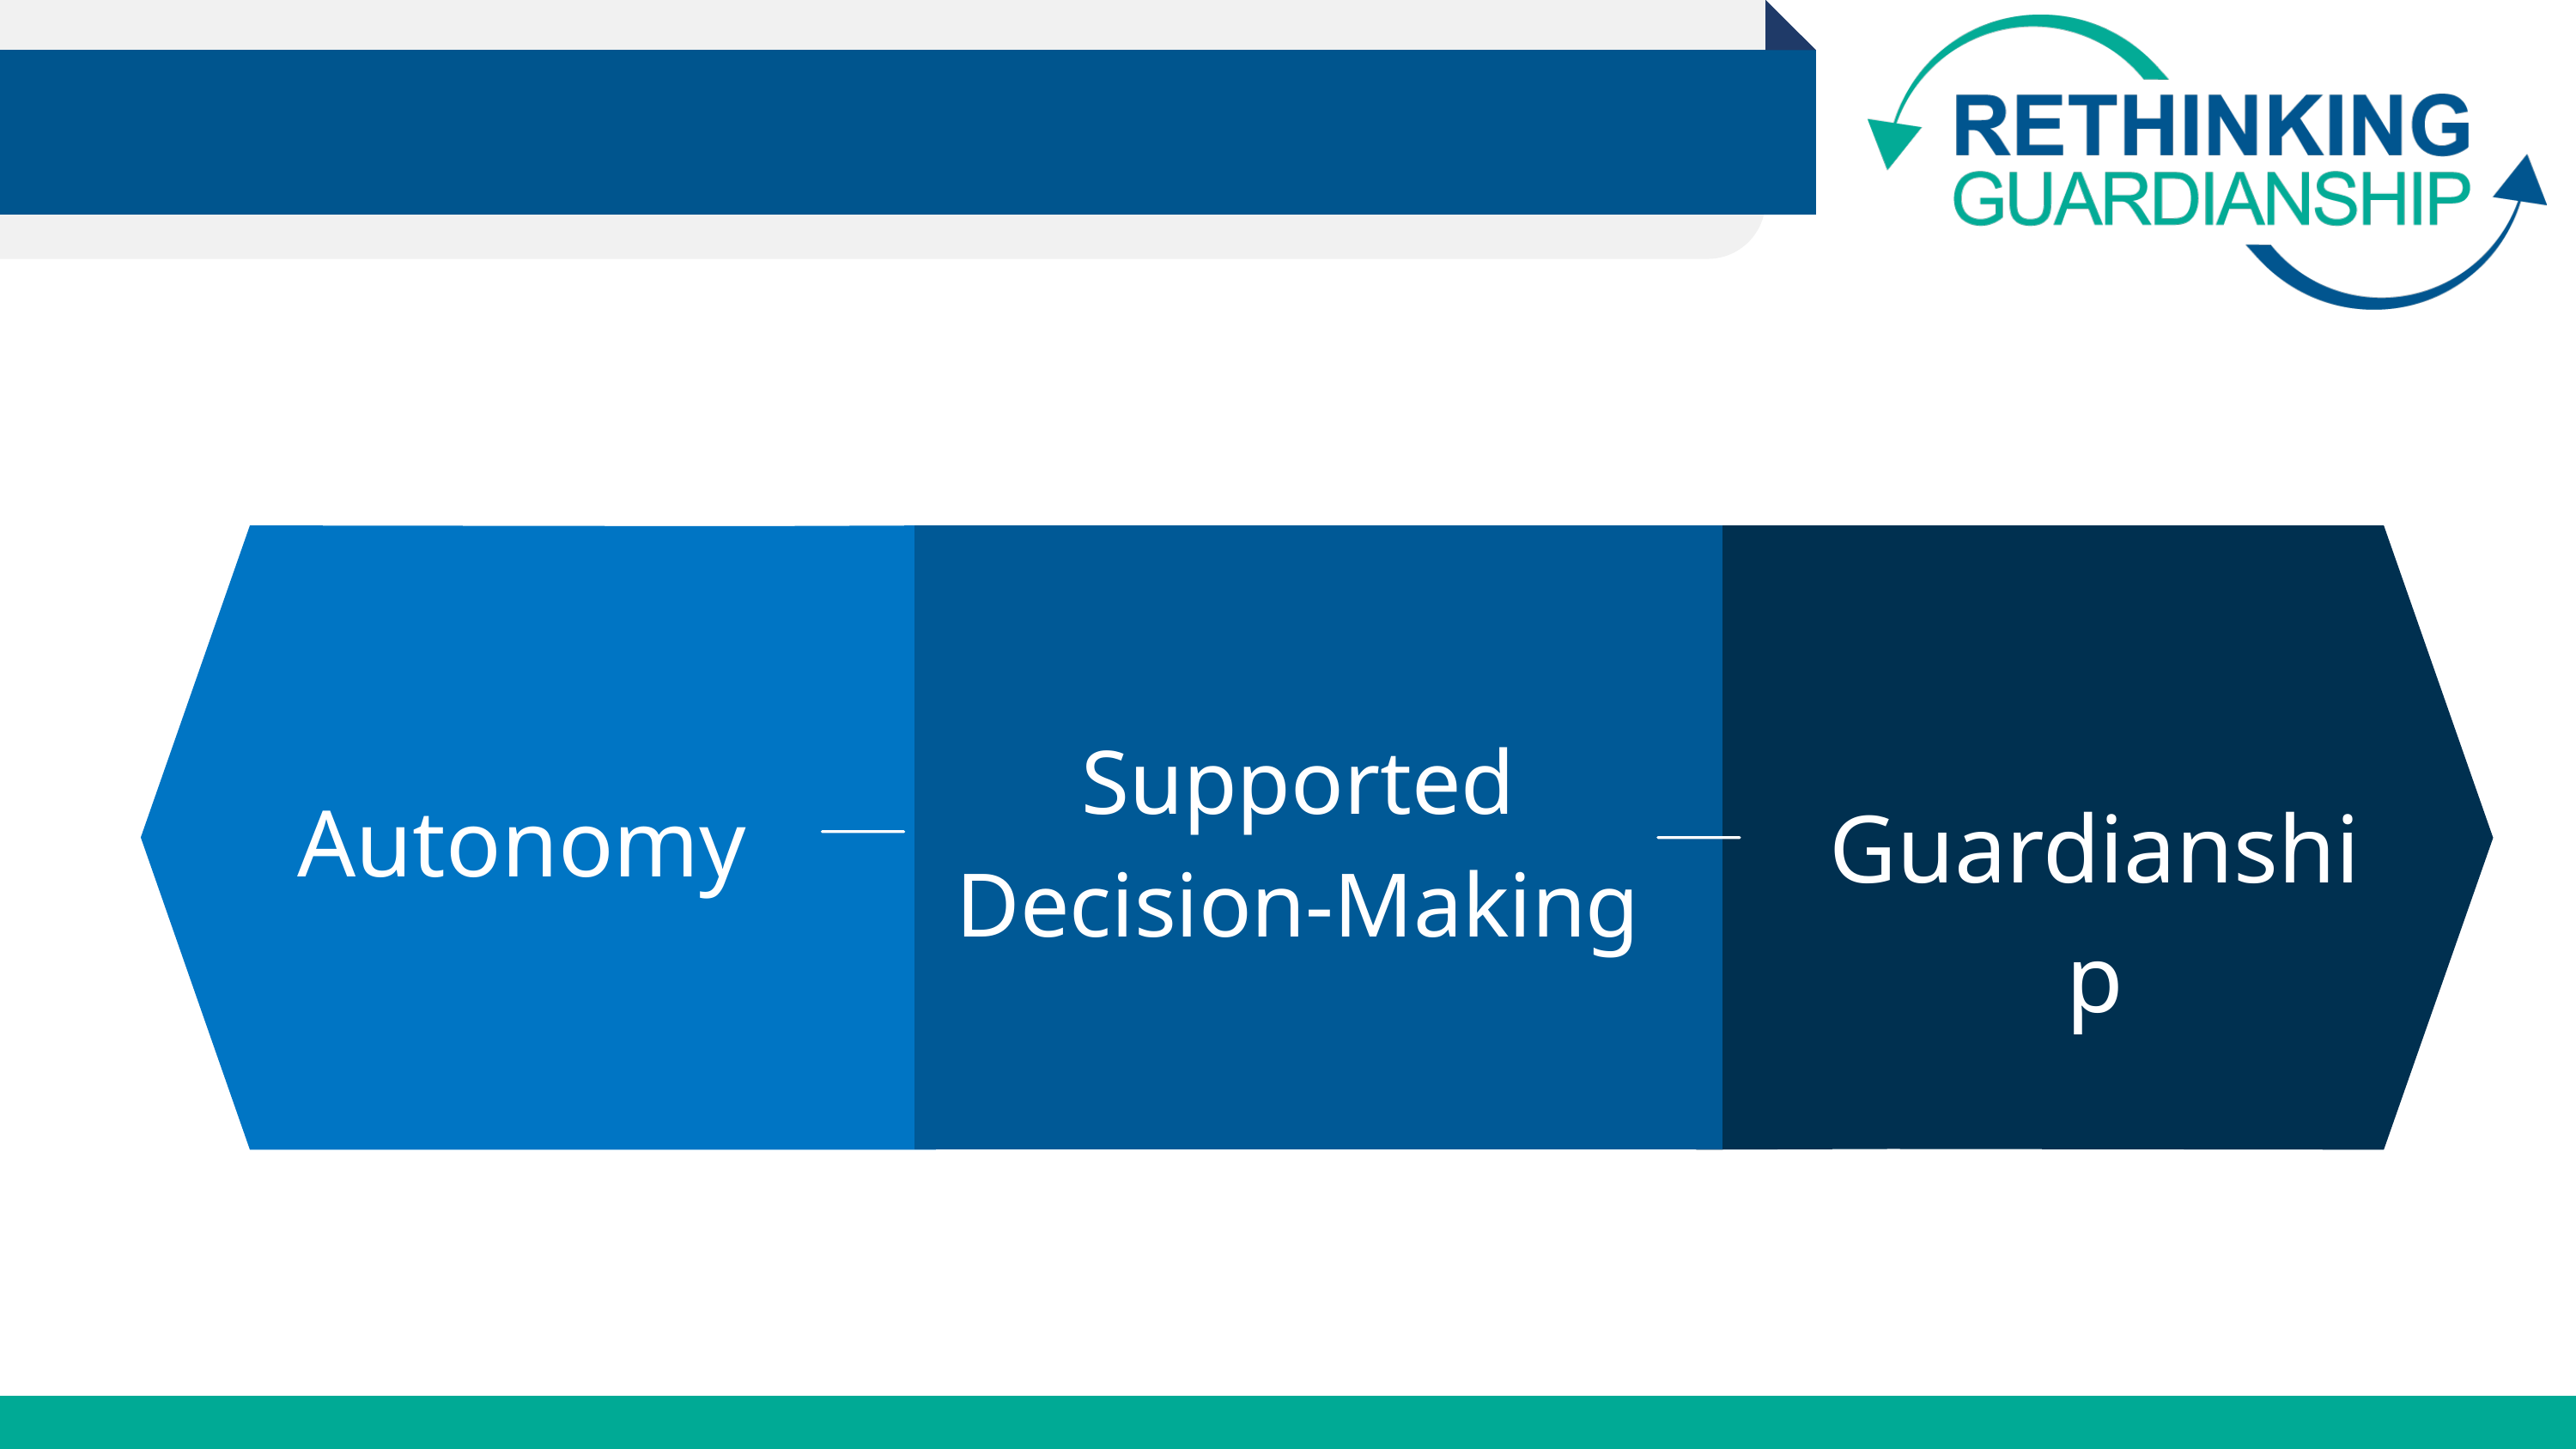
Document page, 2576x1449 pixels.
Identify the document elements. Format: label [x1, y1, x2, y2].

text_box [1782, 439, 2408, 1236]
picture [1868, 15, 2548, 310]
text_box [226, 440, 851, 1235]
text_box [0, 0, 1817, 259]
text_box [914, 524, 1723, 1150]
text_box [0, 1395, 2576, 1449]
